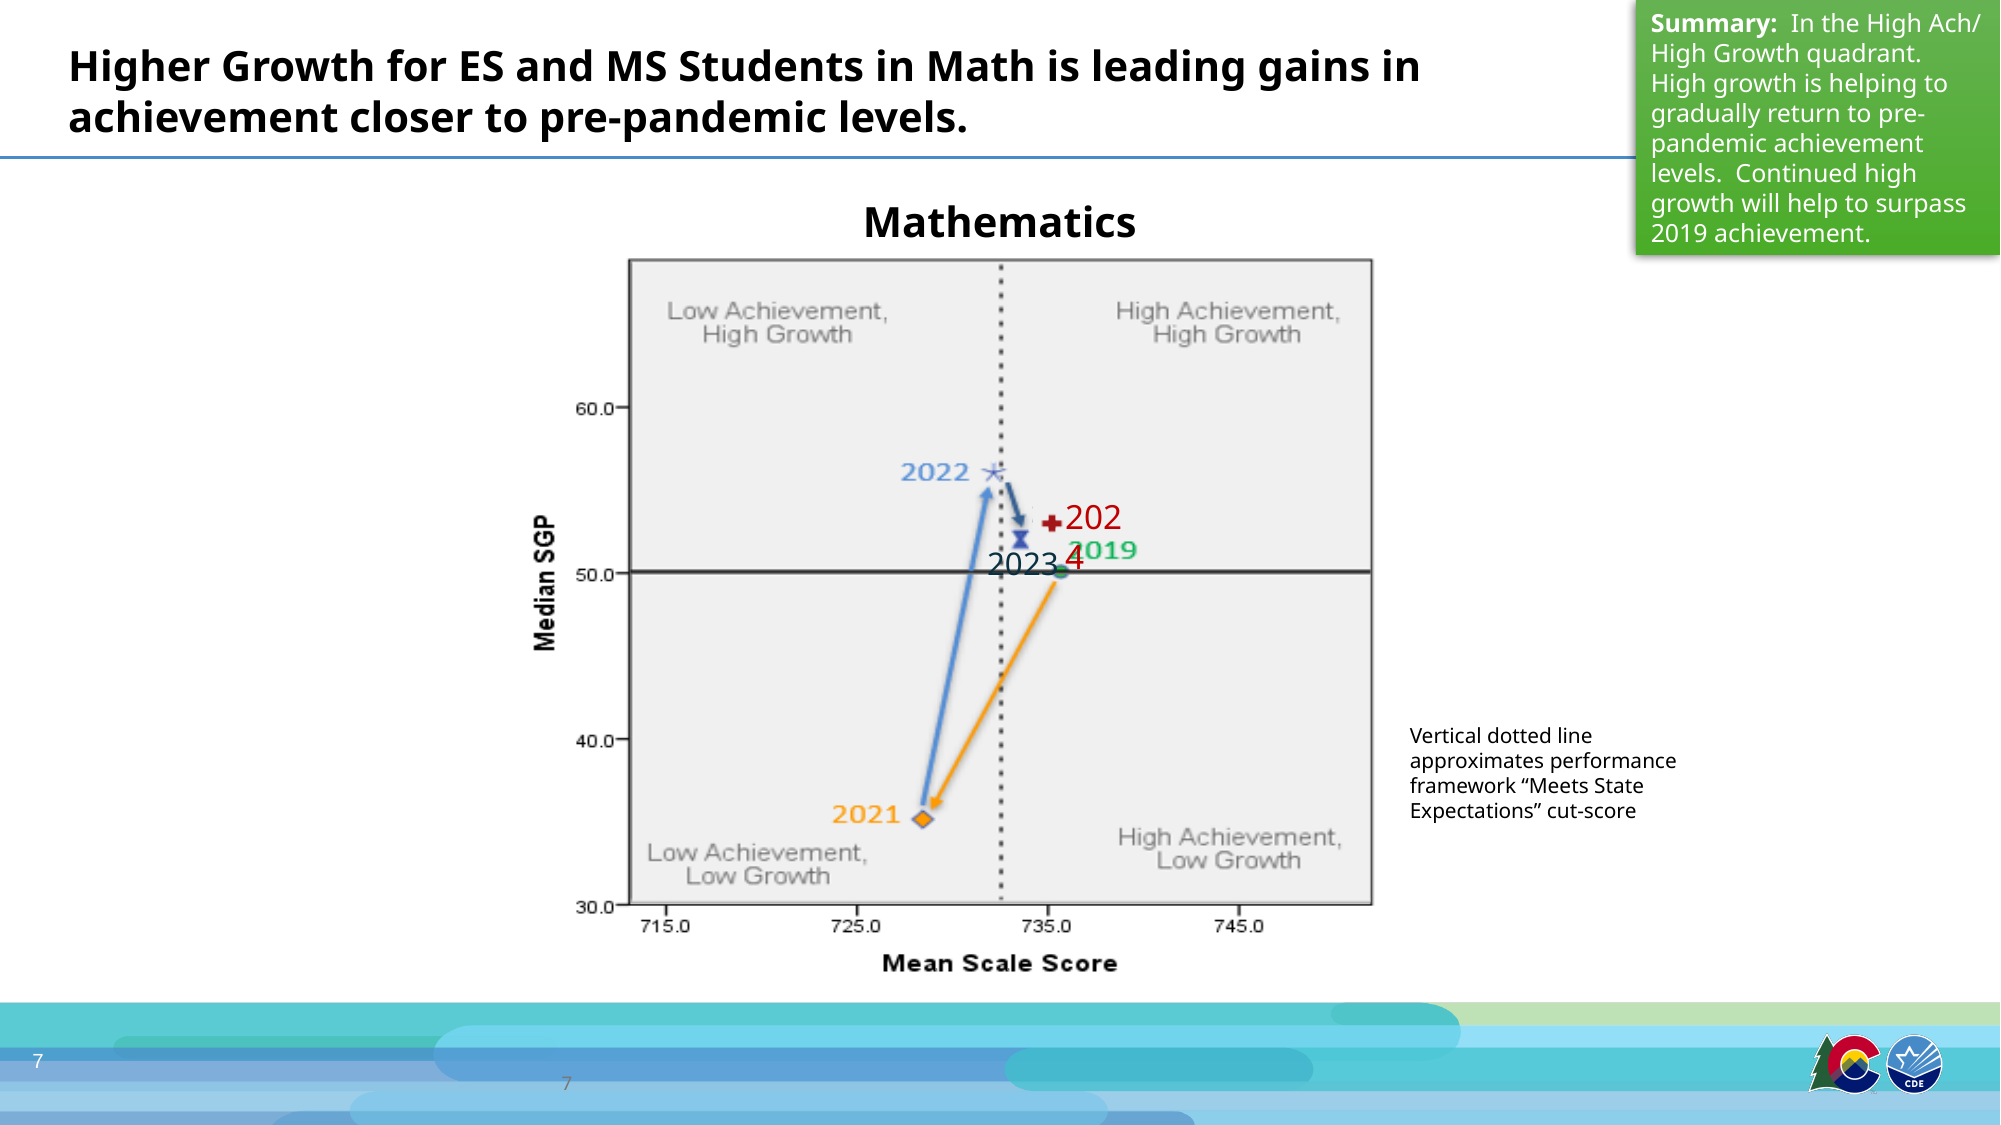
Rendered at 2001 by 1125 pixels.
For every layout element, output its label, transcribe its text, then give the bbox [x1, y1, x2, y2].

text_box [500, 255, 1385, 984]
text_box Vertical dotted line approximates performance framework “Meets State Expectations” cut-score [1395, 715, 1713, 831]
text_box Summary: In the High Ach/ High Growth quadrant. High growth is helping to gradually return to pre-pandemic achievement levels. Continued high growth will help to surpass 2019 achievement. [1635, 0, 2000, 255]
picture [0, 1000, 2000, 1125]
text_box Mathematics [376, 188, 1624, 254]
title Higher Growth for ES and MS Students in Math is leading gains in achievement closer to pre-pandemic levels. [68, 22, 1627, 158]
slide_number 7 [249, 1054, 588, 1115]
